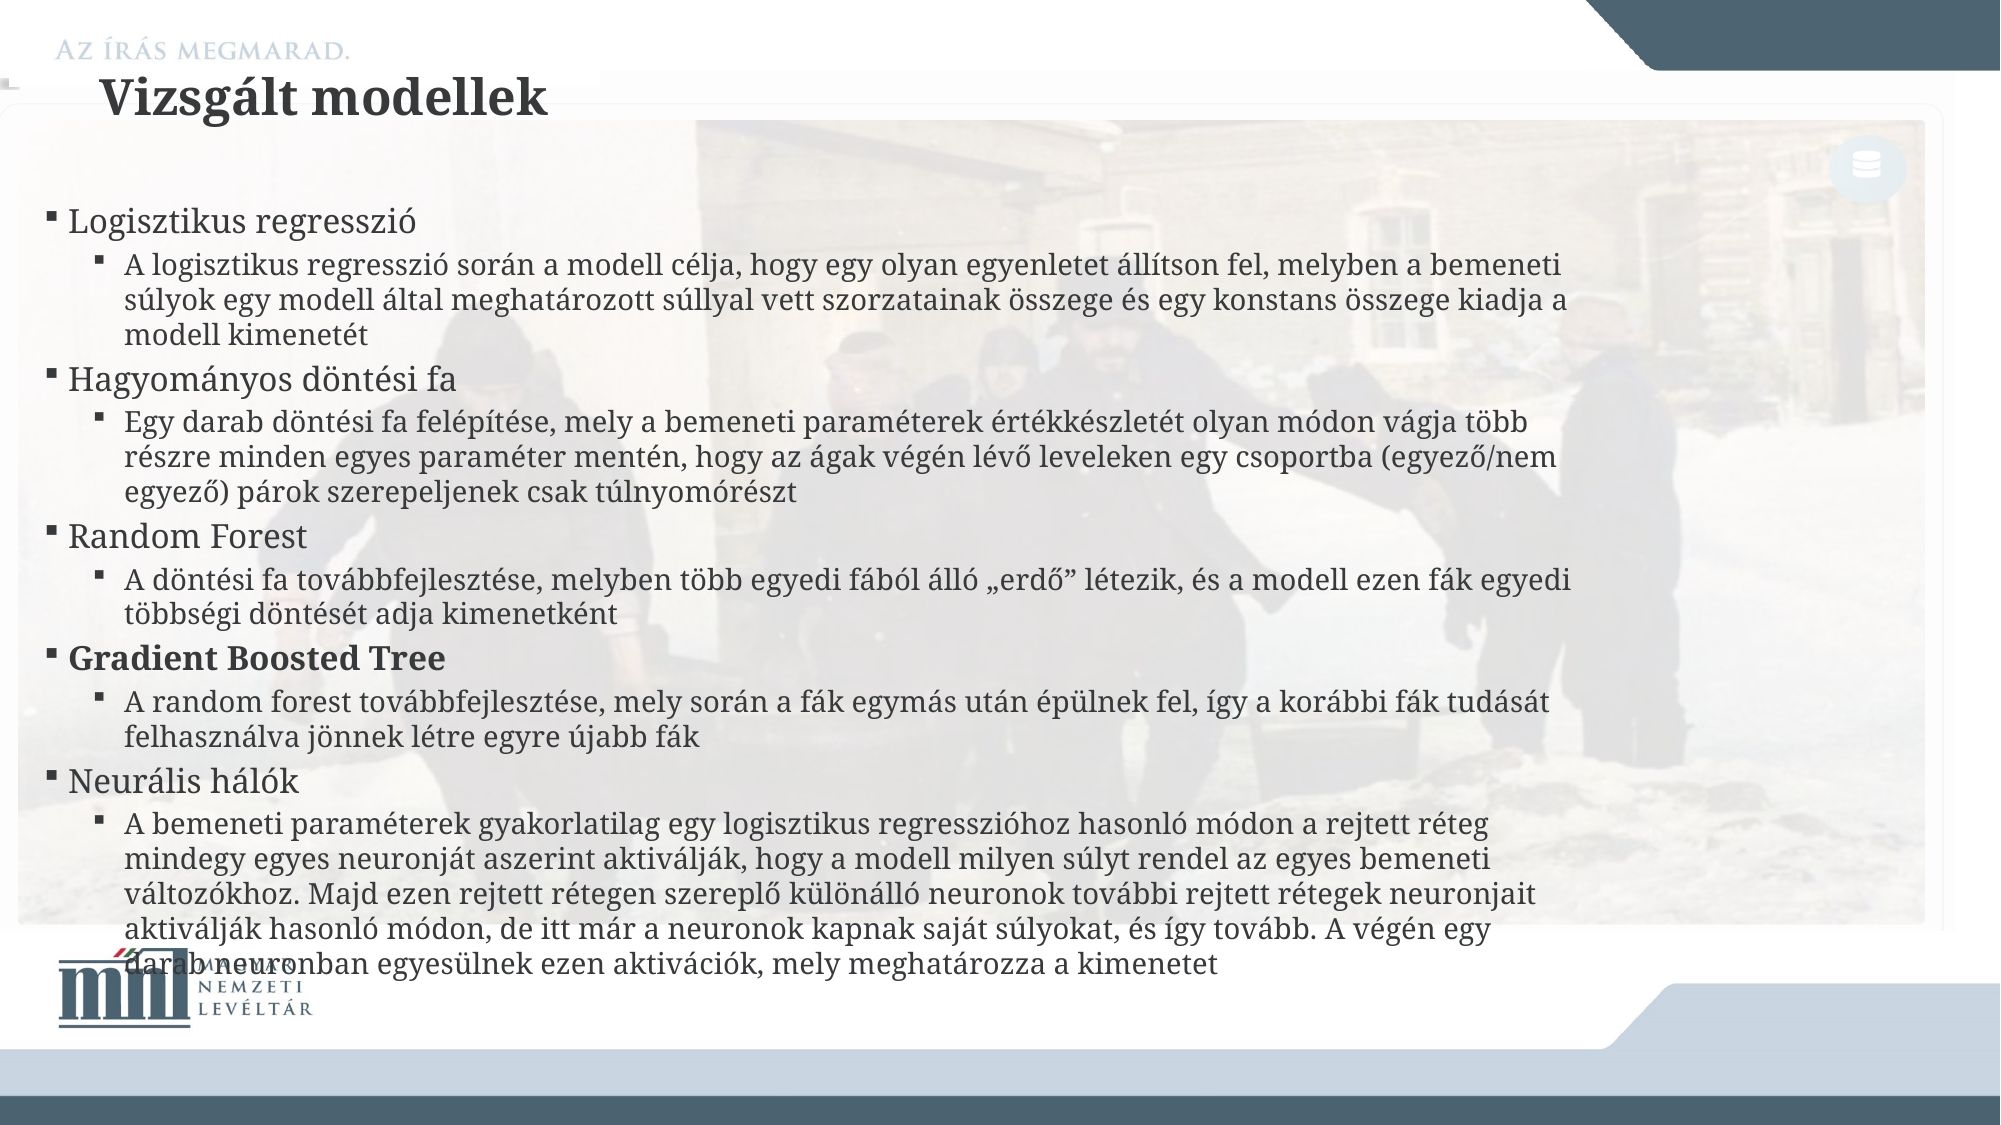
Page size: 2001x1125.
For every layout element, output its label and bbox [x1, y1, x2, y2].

text_box [0, 0, 2000, 1125]
